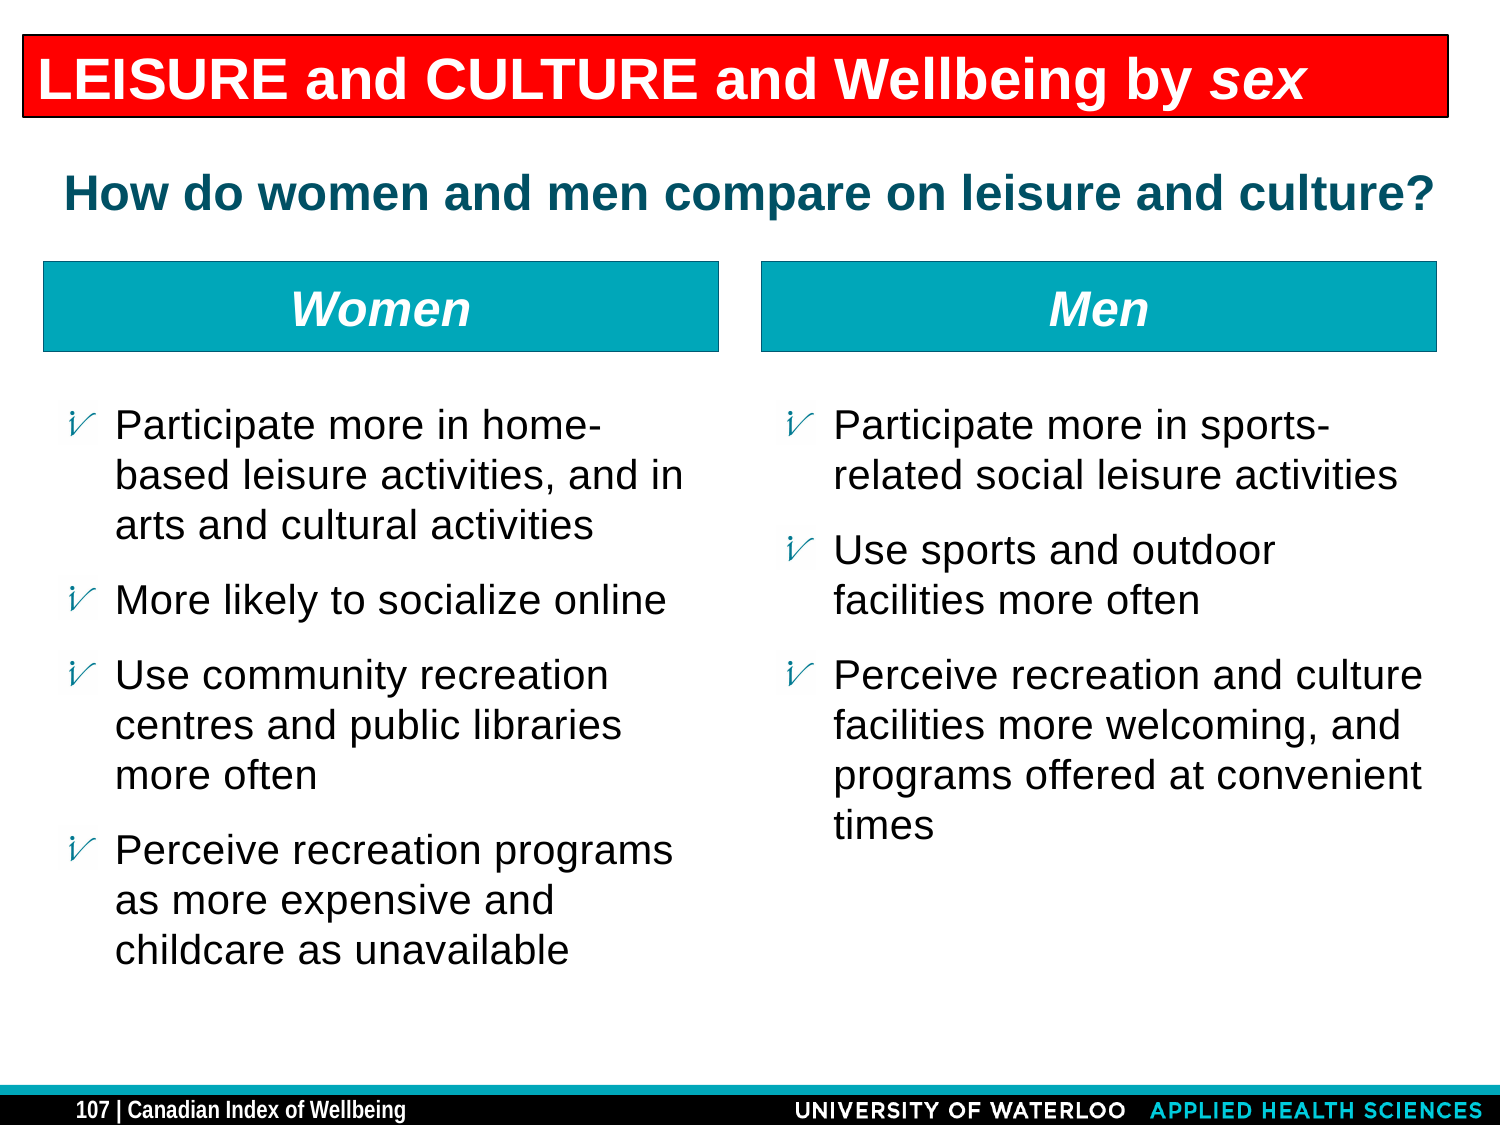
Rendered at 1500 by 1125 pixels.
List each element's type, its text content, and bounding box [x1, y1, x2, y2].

picture [58, 575, 98, 620]
picture [776, 400, 816, 445]
picture [776, 650, 816, 695]
list Participate more in home-based leisure activities, and in arts and cultural activities More likely to socialize online Use community recreation centres and public libraries more often Perceive recreation programs as more expensive and childcare as unavailable [43, 390, 719, 1039]
list Participate more in sports-related social leisure activities Use sports and outdoor facilities more often Perceive recreation and culture facilities more welcoming, and programs offered at convenient times [761, 390, 1448, 1039]
picture [58, 650, 98, 695]
picture [58, 400, 98, 445]
list Men [761, 261, 1437, 352]
picture [776, 525, 816, 570]
list Women [43, 261, 719, 352]
title How do women and men compare on leisure and culture? [0, 143, 1500, 237]
picture [0, 1095, 1500, 1125]
text_box LEISURE and CULTURE and Wellbeing by sex [22, 35, 1448, 118]
picture [58, 825, 98, 870]
